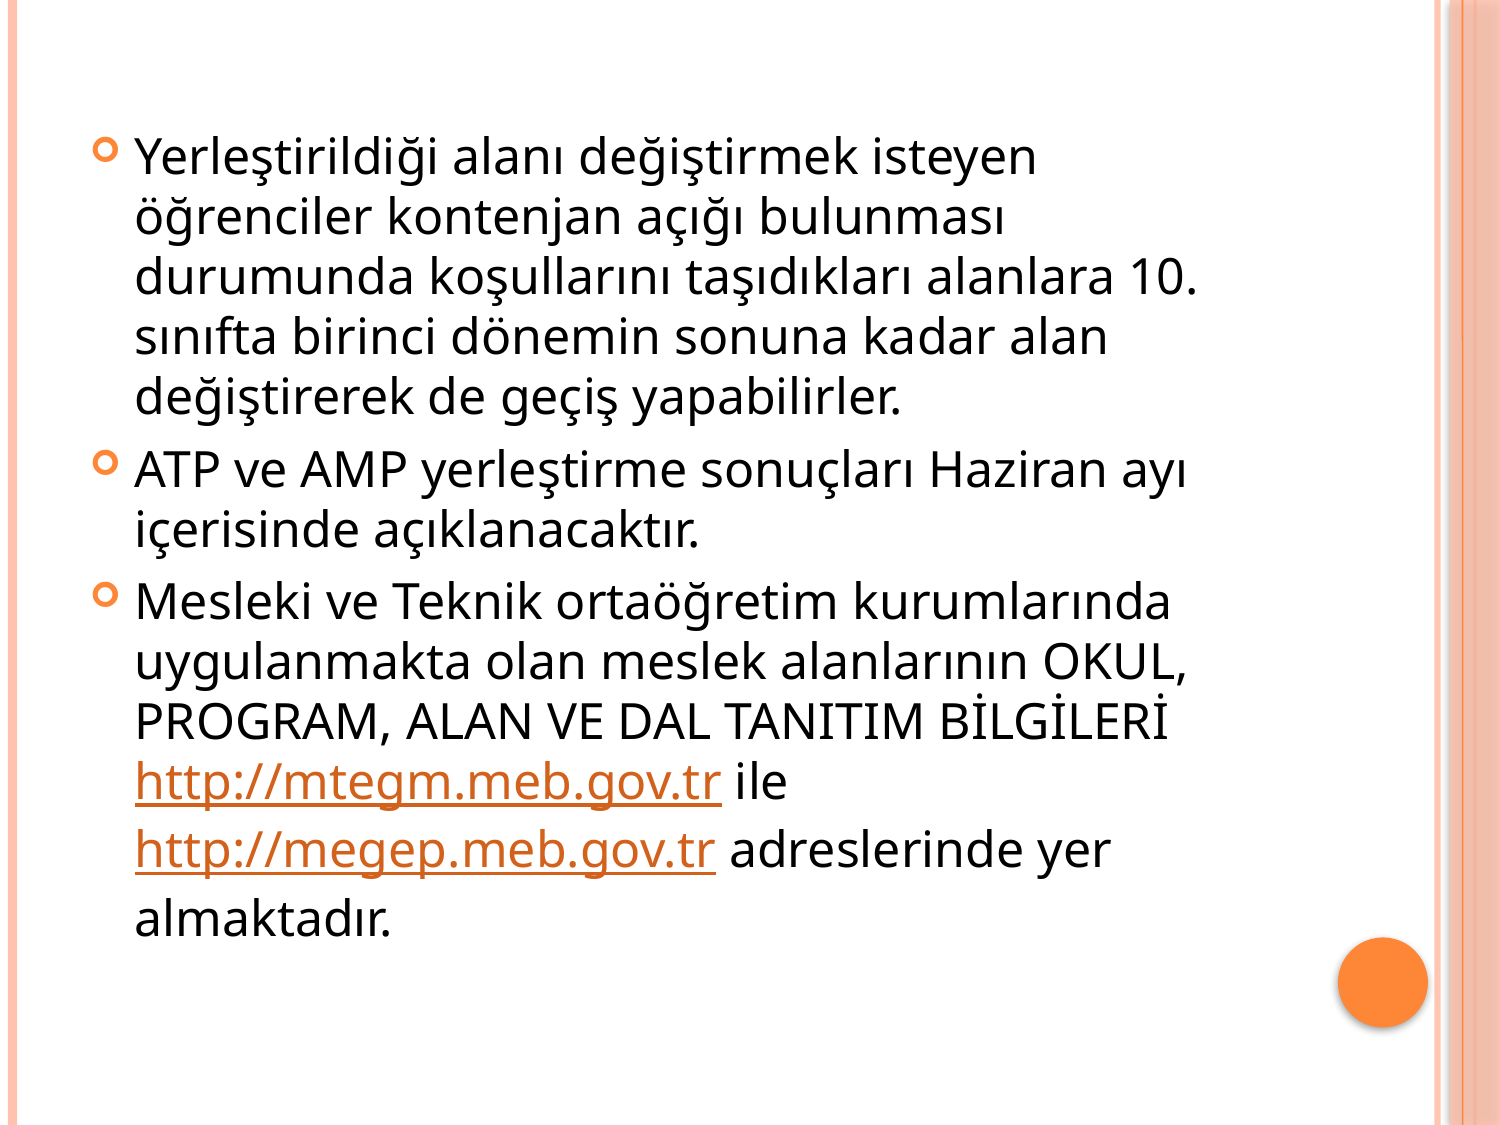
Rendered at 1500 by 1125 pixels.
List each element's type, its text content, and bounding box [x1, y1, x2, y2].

list Yerleştirildiği alanı değiştirmek isteyen öğrenciler kontenjan açığı bulunması durumunda koşullarını taşıdıkları alanlara 10. sınıfta birinci dönemin sonuna kadar alan değiştirerek de geçiş yapabilirler. ATP ve AMP yerleştirme sonuçları Haziran ayı içerisinde açıklanacaktır. Mesleki ve Teknik ortaöğretim kurumlarında uygulanmakta olan meslek alanlarının OKUL, PROGRAM, ALAN VE DAL TANITIM BİLGİLERİ http://mtegm.meb.gov.tr ile http://megep.meb.gov.tr adreslerinde yer almaktadır. [75, 117, 1300, 1062]
